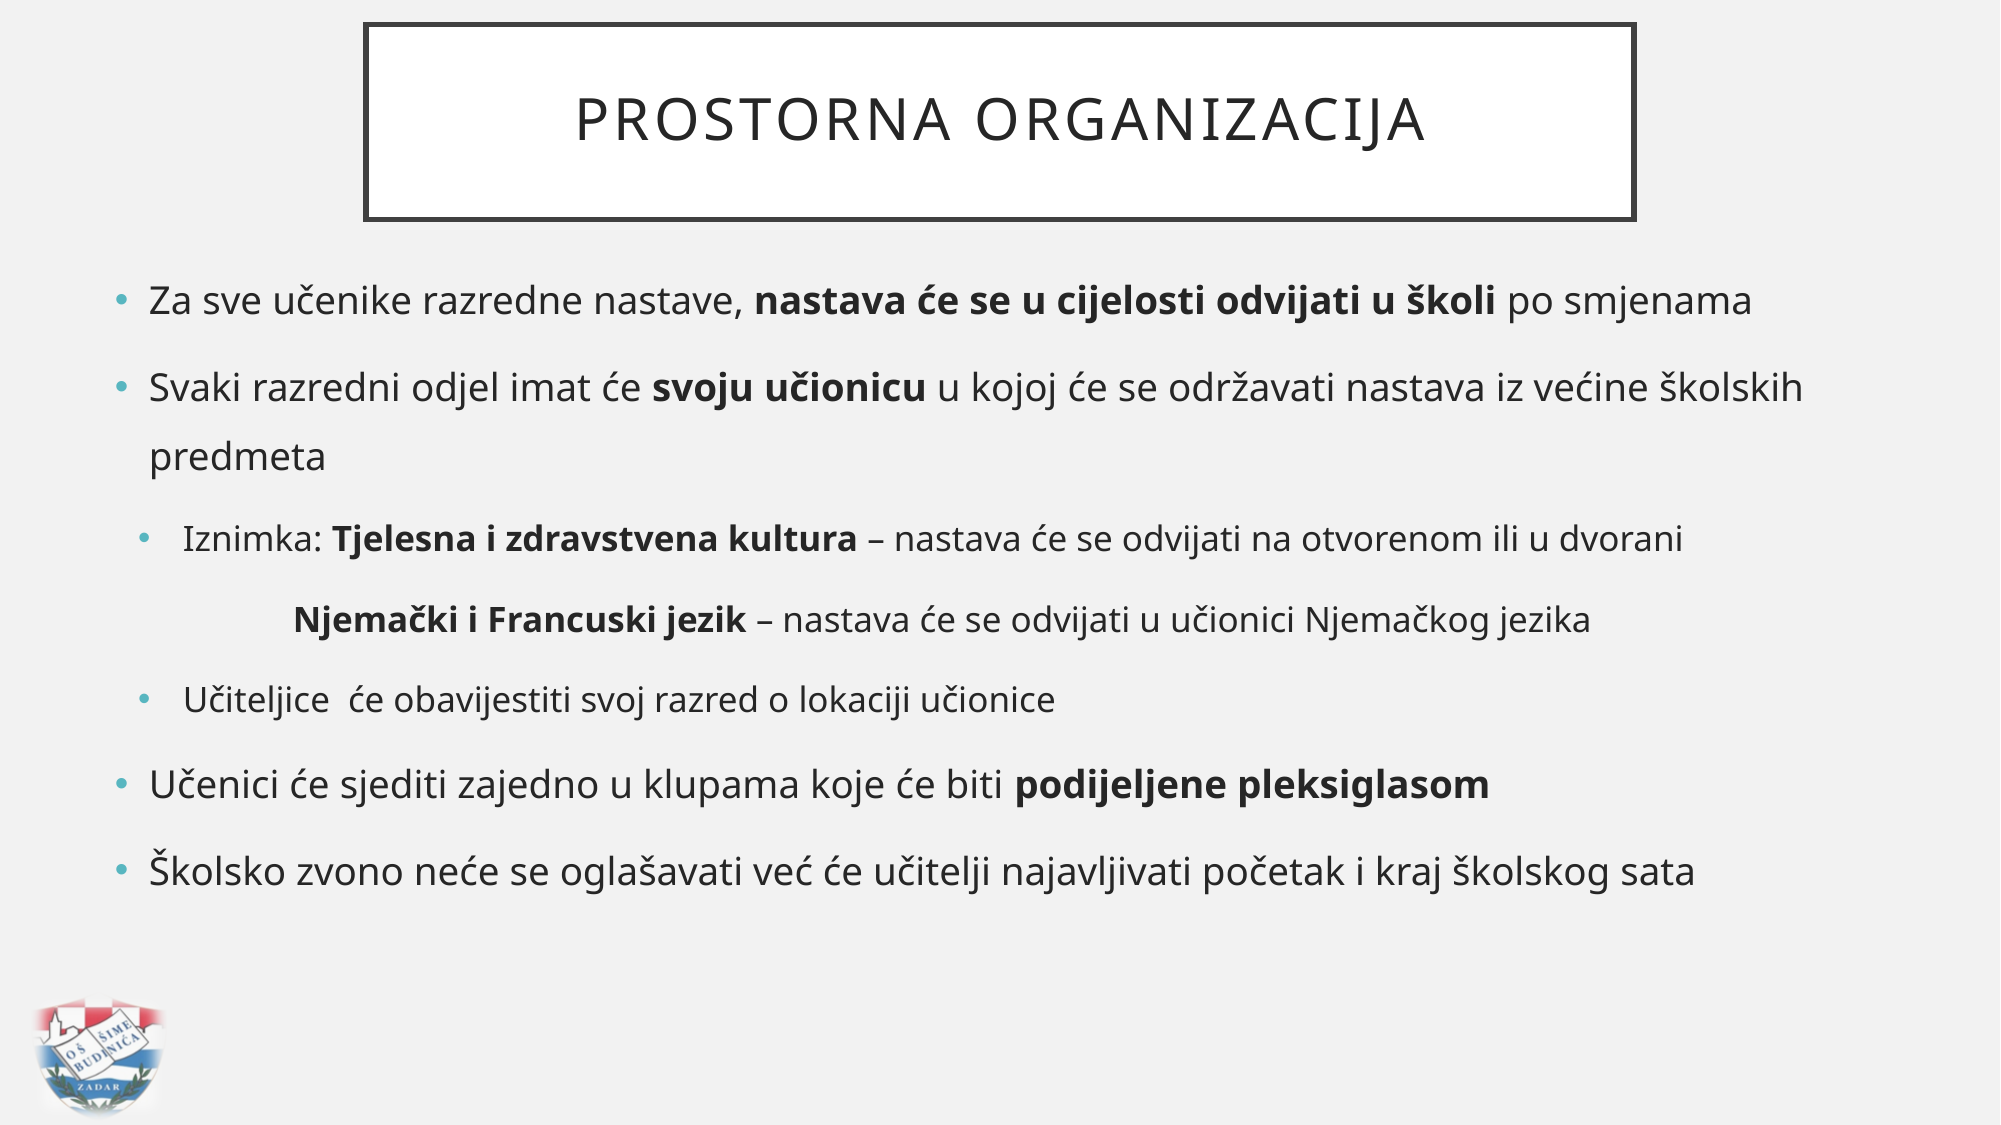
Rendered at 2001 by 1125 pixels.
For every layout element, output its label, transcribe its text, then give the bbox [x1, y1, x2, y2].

picture [27, 989, 173, 1125]
list Za sve učenike razredne nastave, nastava će se u cijelosti odvijati u školi po smjenama Svaki razredni odjel imat će svoju učionicu u kojoj će se održavati nastava iz većine školskih predmeta Iznimka: Tjelesna i zdravstvena kultura – nastava će se odvijati na otvorenom ili u dvorani Njemački i Francuski jezik – nastava će se odvijati u učionici Njemačkog jezika Učiteljice će obavijestiti svoj razred o lokaciji učionice Učenici će sjediti zajedno u klupama koje će biti podijeljene pleksiglasom Školsko zvono neće se oglašavati već će učitelji najavljivati početak i kraj školskog sata [99, 245, 1820, 1022]
title Prostorna organizacija [363, 22, 1637, 222]
